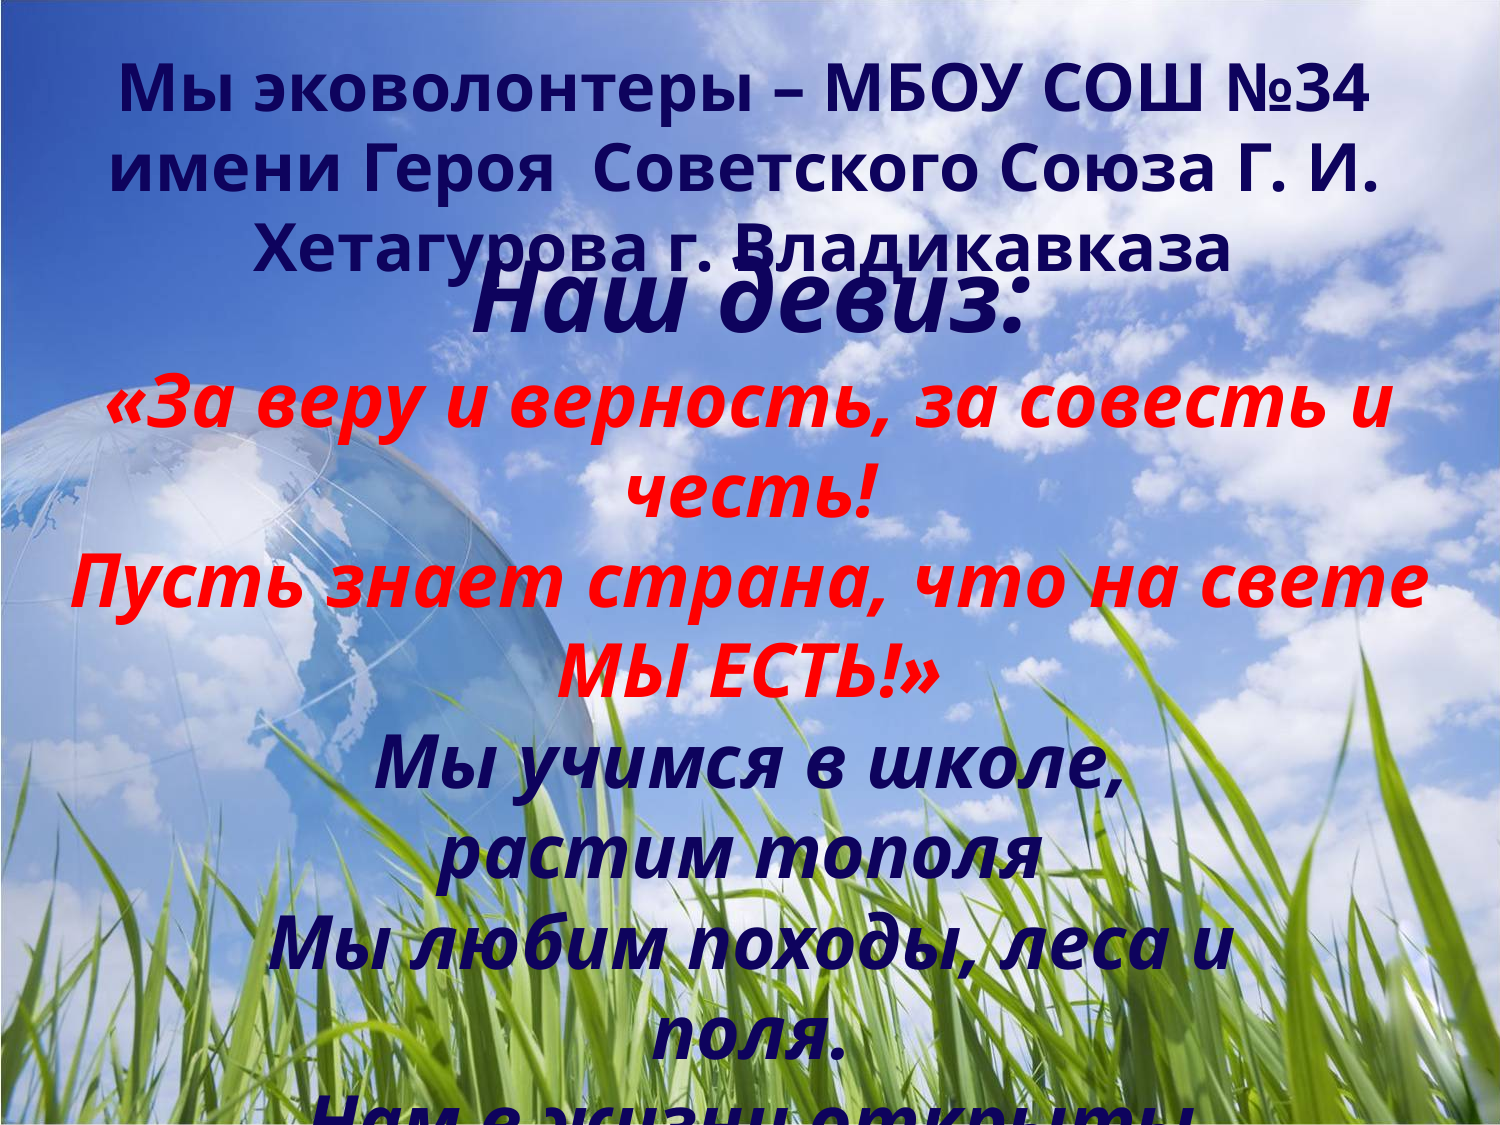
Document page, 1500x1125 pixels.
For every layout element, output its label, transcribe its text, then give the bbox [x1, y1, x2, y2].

text_box Мы эковолонтеры – МБОУ СОШ №34 имени Героя Советского Союза Г. И. Хетагурова г. Владикавказа [50, 37, 1438, 224]
picture [0, 0, 1500, 224]
text_box Наш девиз: «За веру и верность, за совесть и честь! Пусть знает страна, что на свете МЫ ЕСТЬ!» Мы учимся в школе, растим тополя Мы любим походы, леса и поля. Нам в жизни открыты любые пути. Мечту претворяя, не собьемся с пути. Мы цели своей добиваться должны! [0, 224, 1500, 1125]
